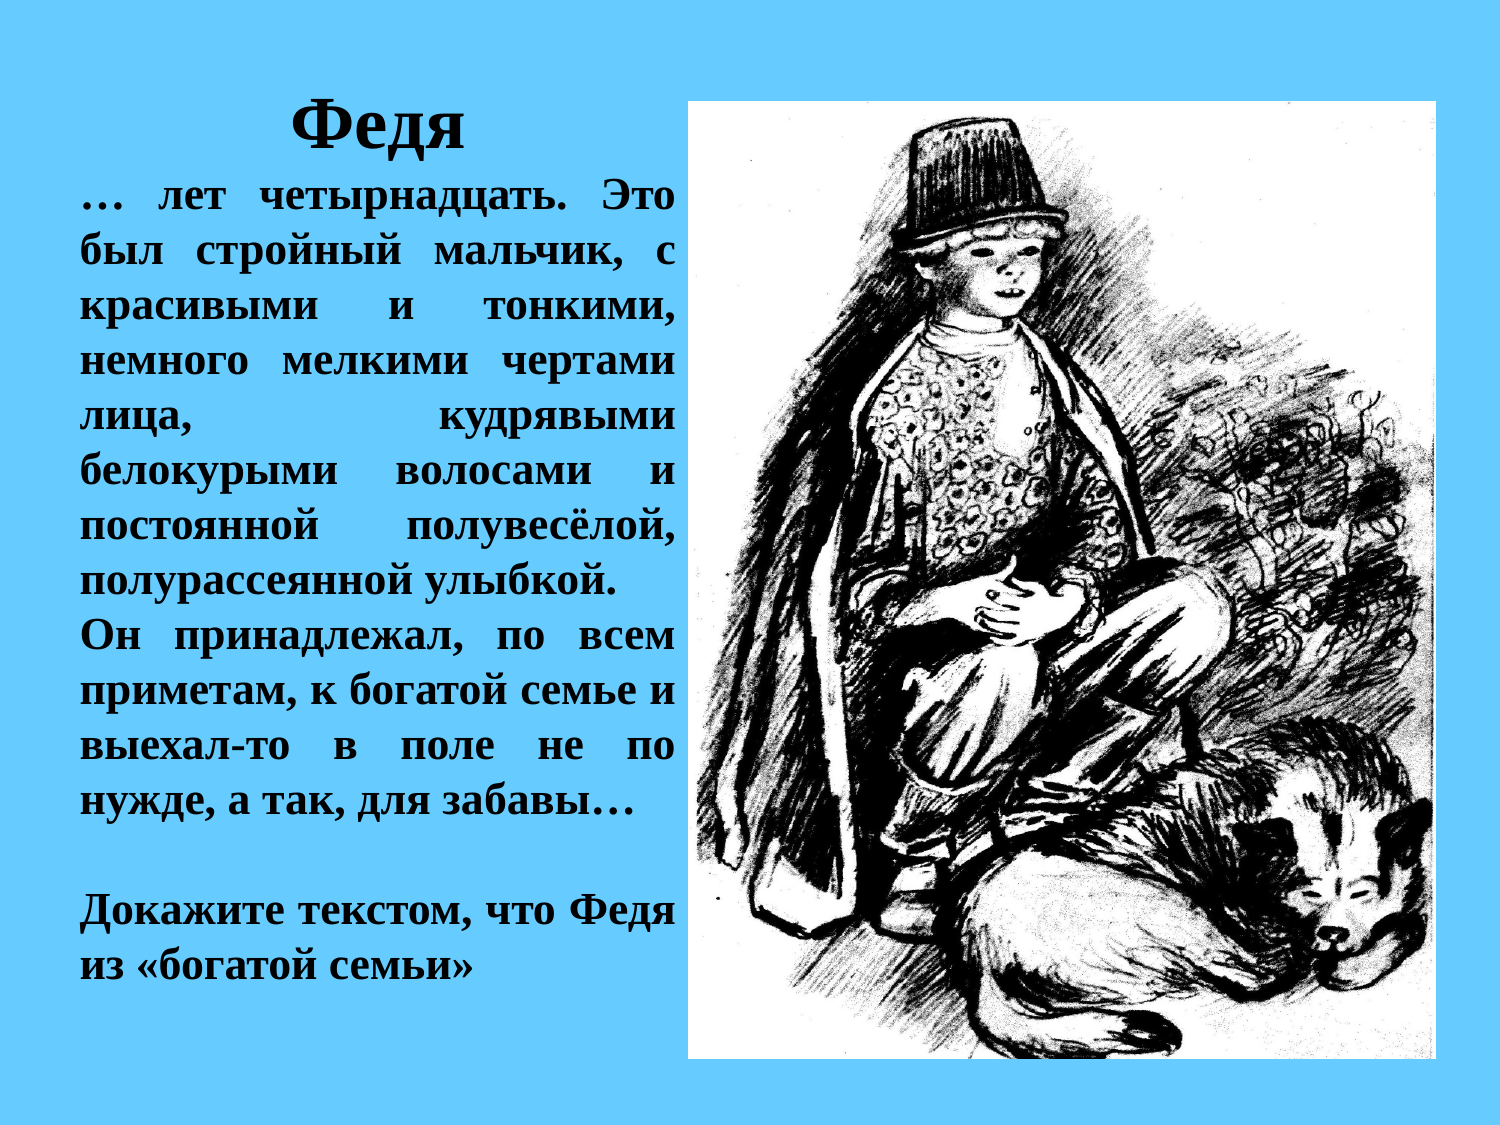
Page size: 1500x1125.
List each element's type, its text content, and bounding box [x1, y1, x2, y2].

text_box Федя … лет четырнадцать. Это был стройный мальчик, с красивыми и тонкими, немного мелкими чертами лица, кудрявыми белокурыми волосами и постоянной полувесёлой, полурассеянной улыбкой. Он принадлежал, по всем приметам, к богатой семье и выехал-то в поле не по нужде, а так, для забавы… Докажите текстом, что Федя из «богатой семьи» [64, 66, 691, 996]
picture [687, 101, 1436, 1059]
